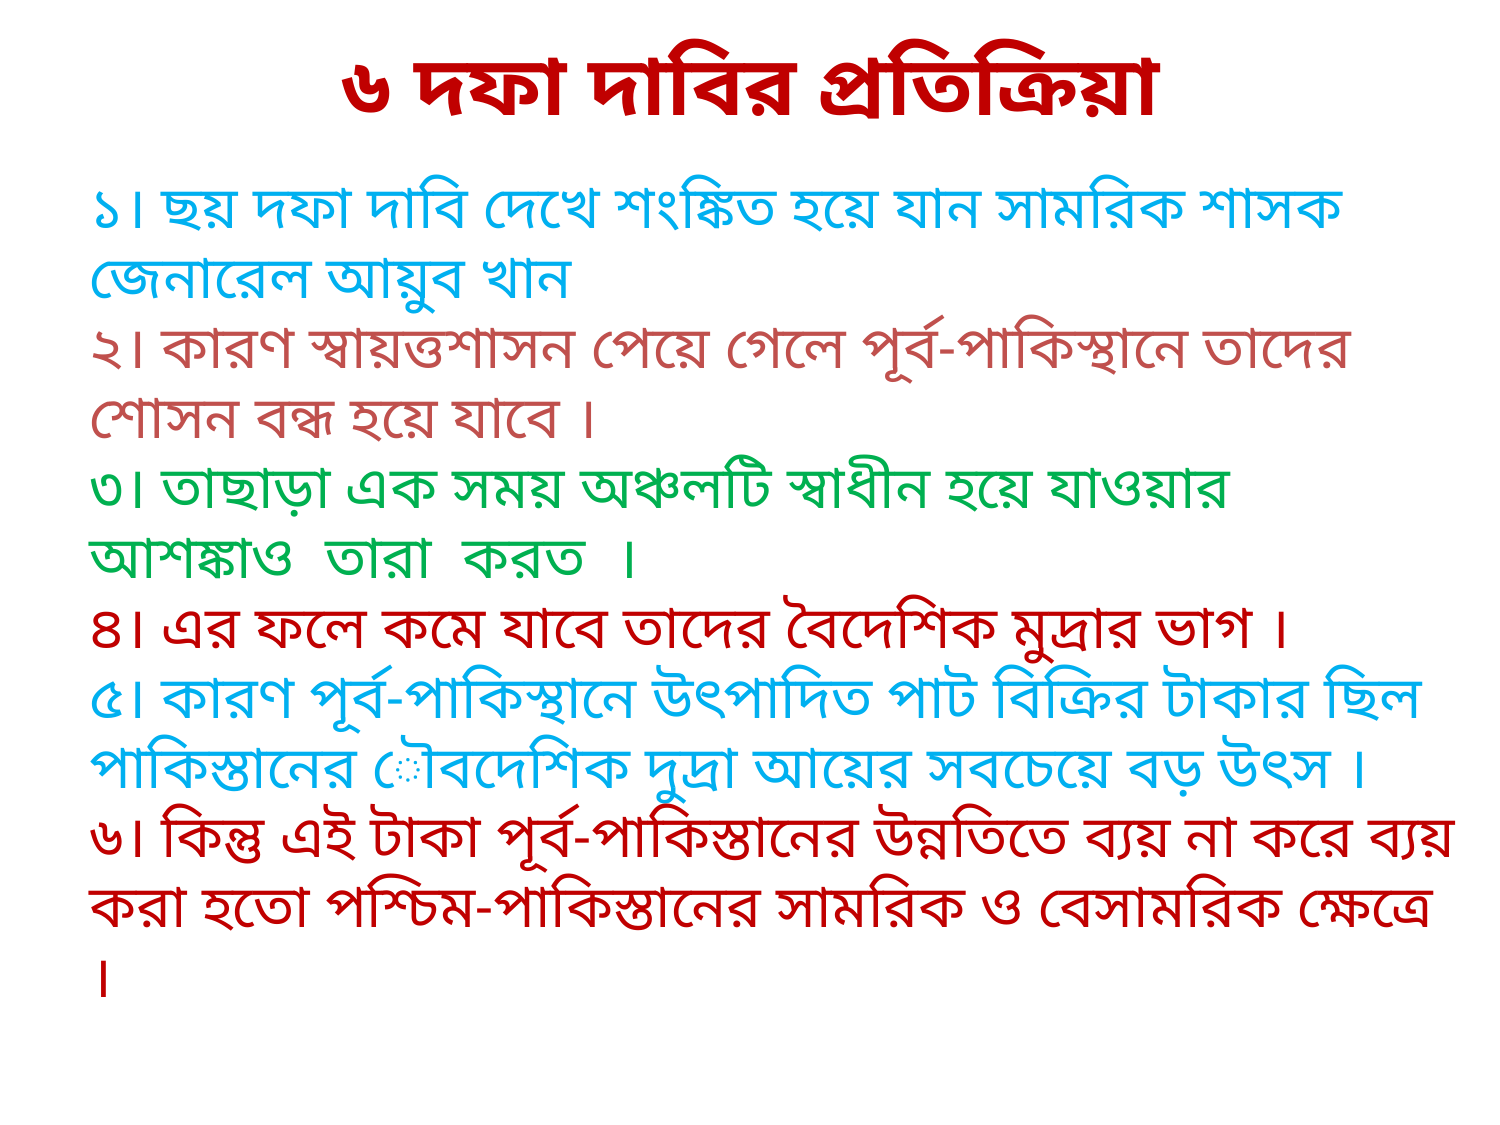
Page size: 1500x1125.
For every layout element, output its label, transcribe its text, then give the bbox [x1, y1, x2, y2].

text_box ৬ দফা দাবির প্রতিক্রিয়া [0, 24, 1500, 140]
text_box ১। ছয় দফা দাবি দেখে শংঙ্কিত হয়ে যান সামরিক শাসক জেনারেল আয়ুব খান ২। কারণ স্বায়ত্তশাসন পেয়ে গেলে পূর্ব-পাকিস্থানে তাদের শোসন বন্ধ হয়ে যাবে । ৩। তাছাড়া এক সময় অঞ্চলটি স্বাধীন হয়ে যাওয়ার আশঙ্কাও তারা করত । ৪। এর ফলে কমে যাবে তাদের বৈদেশিক মুদ্রার ভাগ । ৫। কারণ পূর্ব-পাকিস্থানে উৎপাদিত পাট বিক্রির টাকার ছিল পাকিস্তানের ৌবদেশিক দুদ্রা আয়ের সবচেয়ে বড় উৎস । ৬। কিন্তু এই টাকা পূর্ব-পাকিস্তানের উন্নতিতে ব্যয় না করে ব্যয় করা হতো পশ্চিম-পাকিস্তানের সামরিক ও বেসামরিক ক্ষেত্রে । [75, 162, 1475, 1017]
